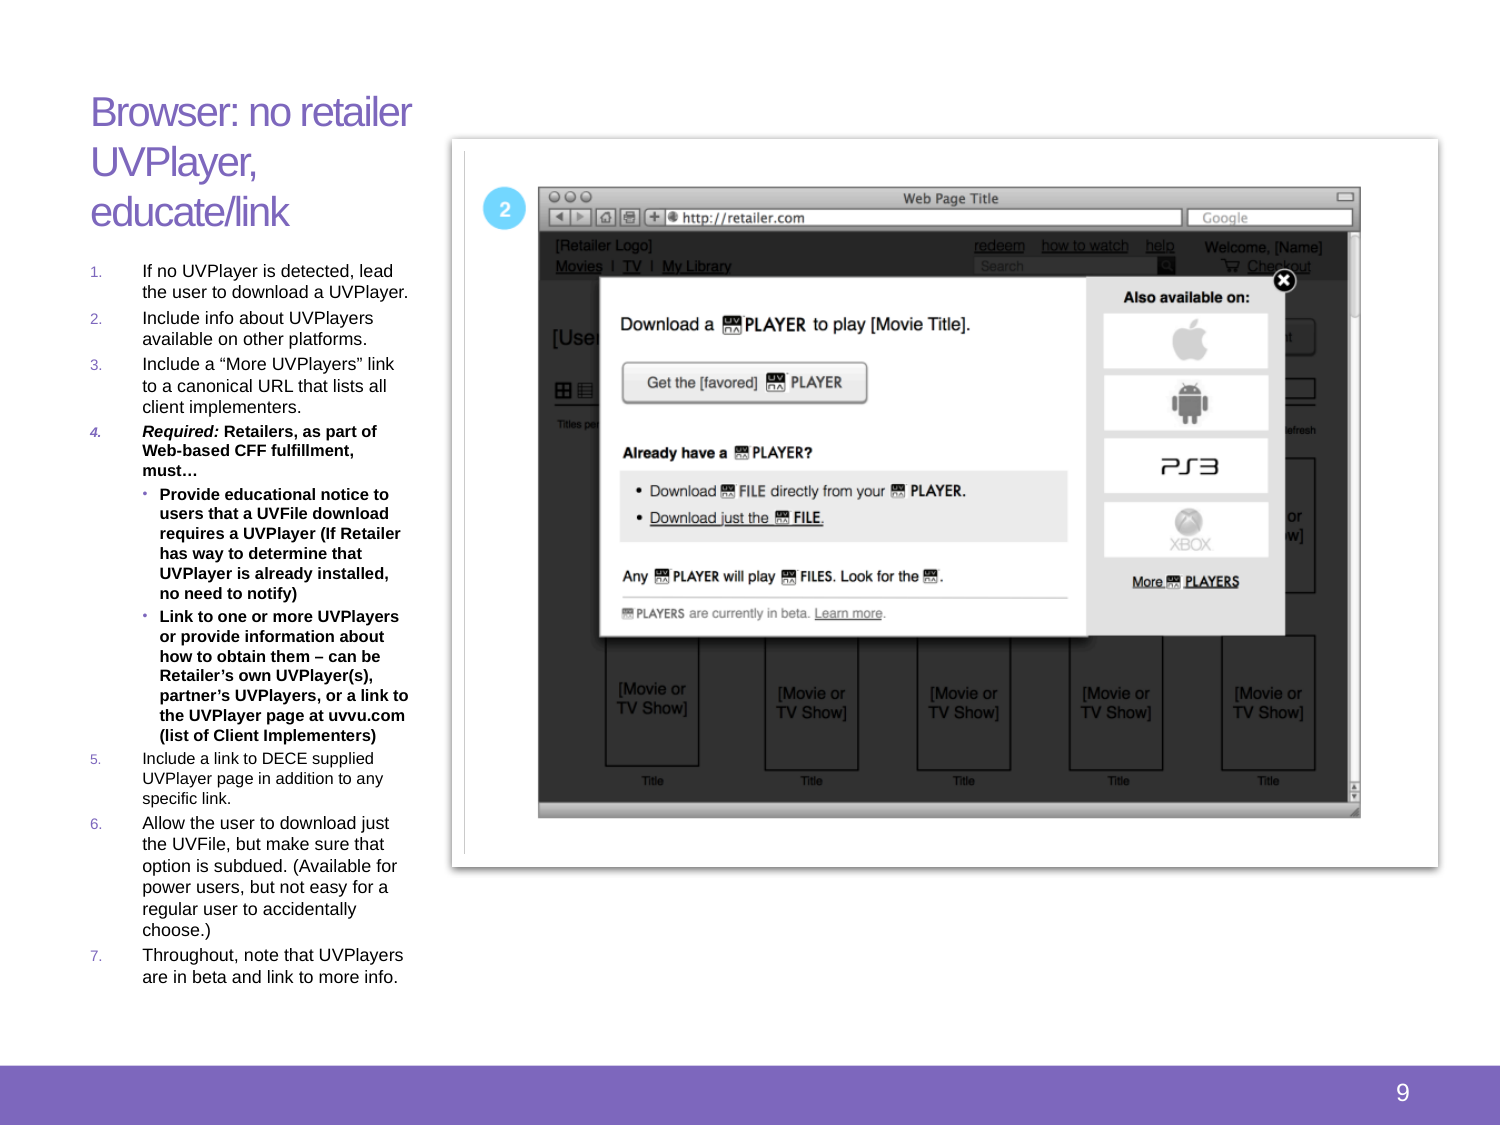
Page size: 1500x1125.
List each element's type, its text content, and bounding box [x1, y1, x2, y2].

list If no UVPlayer is detected, lead the user to download a UVPlayer. Include info about UVPlayers available on other platforms. Include a “More UVPlayers” link to a canonical URL that lists all client implementers. Required: Retailers, as part of Web-based CFF fulfillment, must… Provide educational notice to users that a UVFile download requires a UVPlayer (If Retailer has way to determine that UVPlayer is already installed, no need to notify) Link to one or more UVPlayers or provide information about how to obtain them – can be Retailer’s own UVPlayer(s), partner’s UVPlayers, or a link to the UVPlayer page at uvvu.com (list of Client Implementers) Include a link to DECE supplied UVPlayer page in addition to any specific link. Allow the user to download just the UVFile, but make sure that option is subdued. (Available for power users, but not easy for a regular user to accidentally choose.) Throughout, note that UVPlayers are in beta and link to more info. [75, 252, 426, 1046]
title Browser: no retailer UVPlayer, educate/link [75, 35, 427, 243]
picture [464, 150, 1427, 855]
slide_number 8 [1250, 1068, 1425, 1123]
